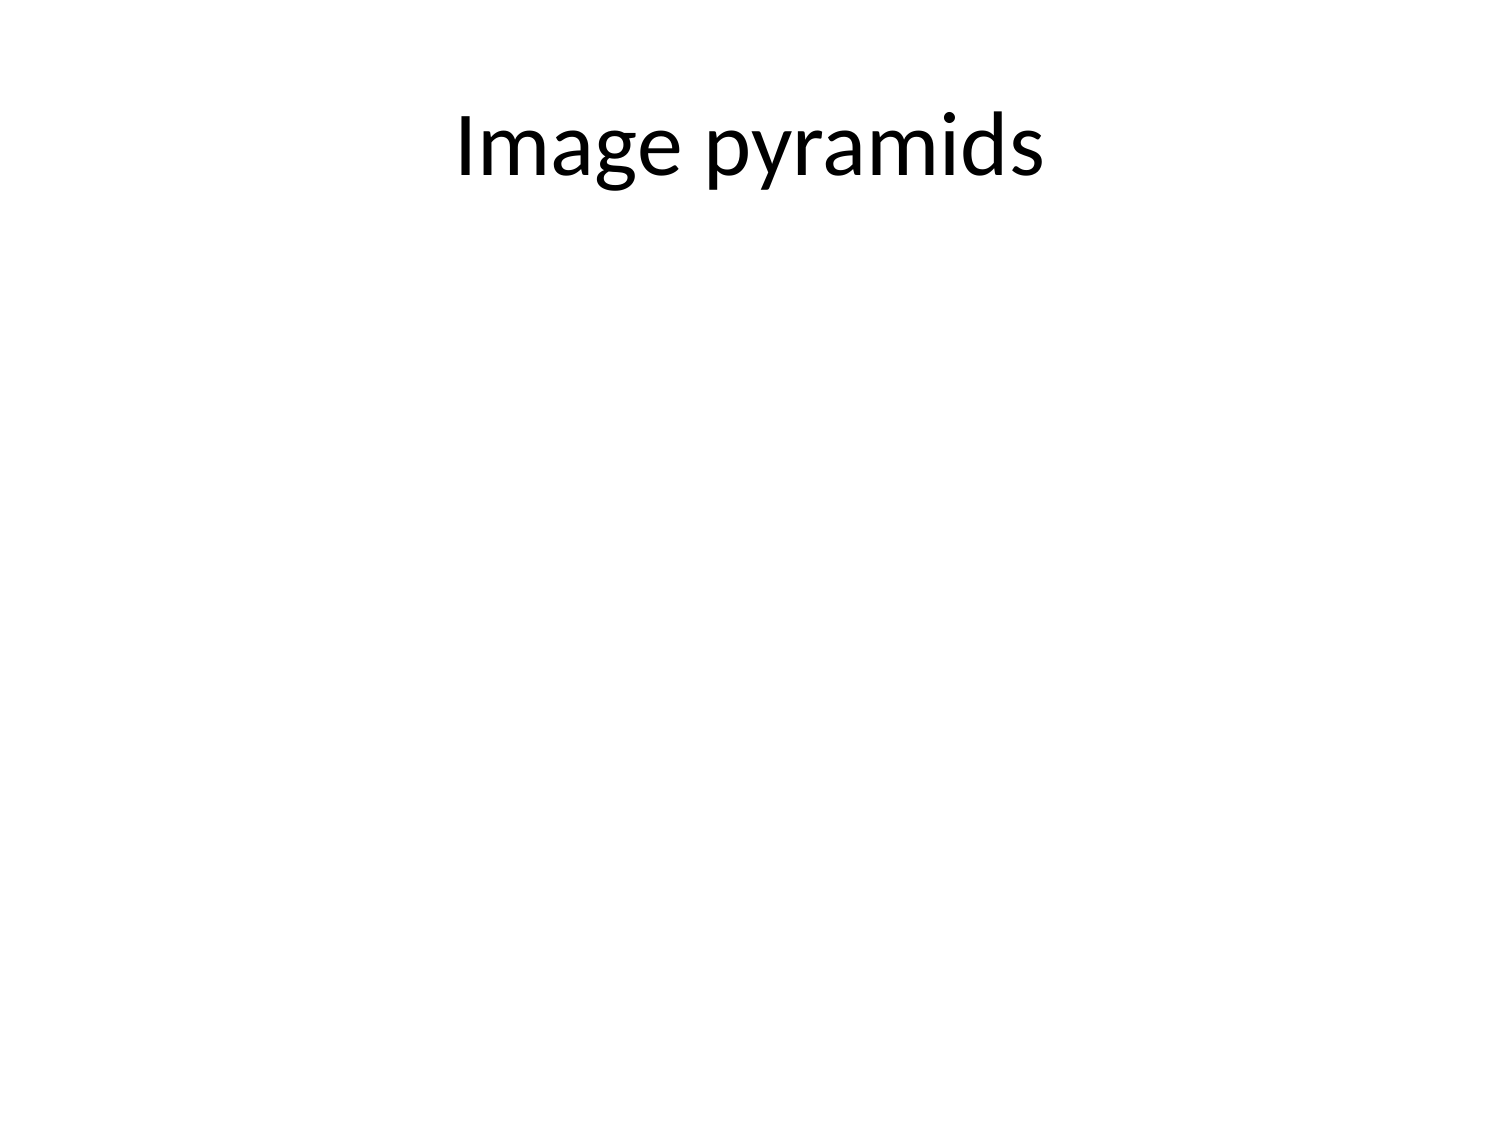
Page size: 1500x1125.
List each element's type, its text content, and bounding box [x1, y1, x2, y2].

title Image pyramids [74, 44, 1426, 233]
